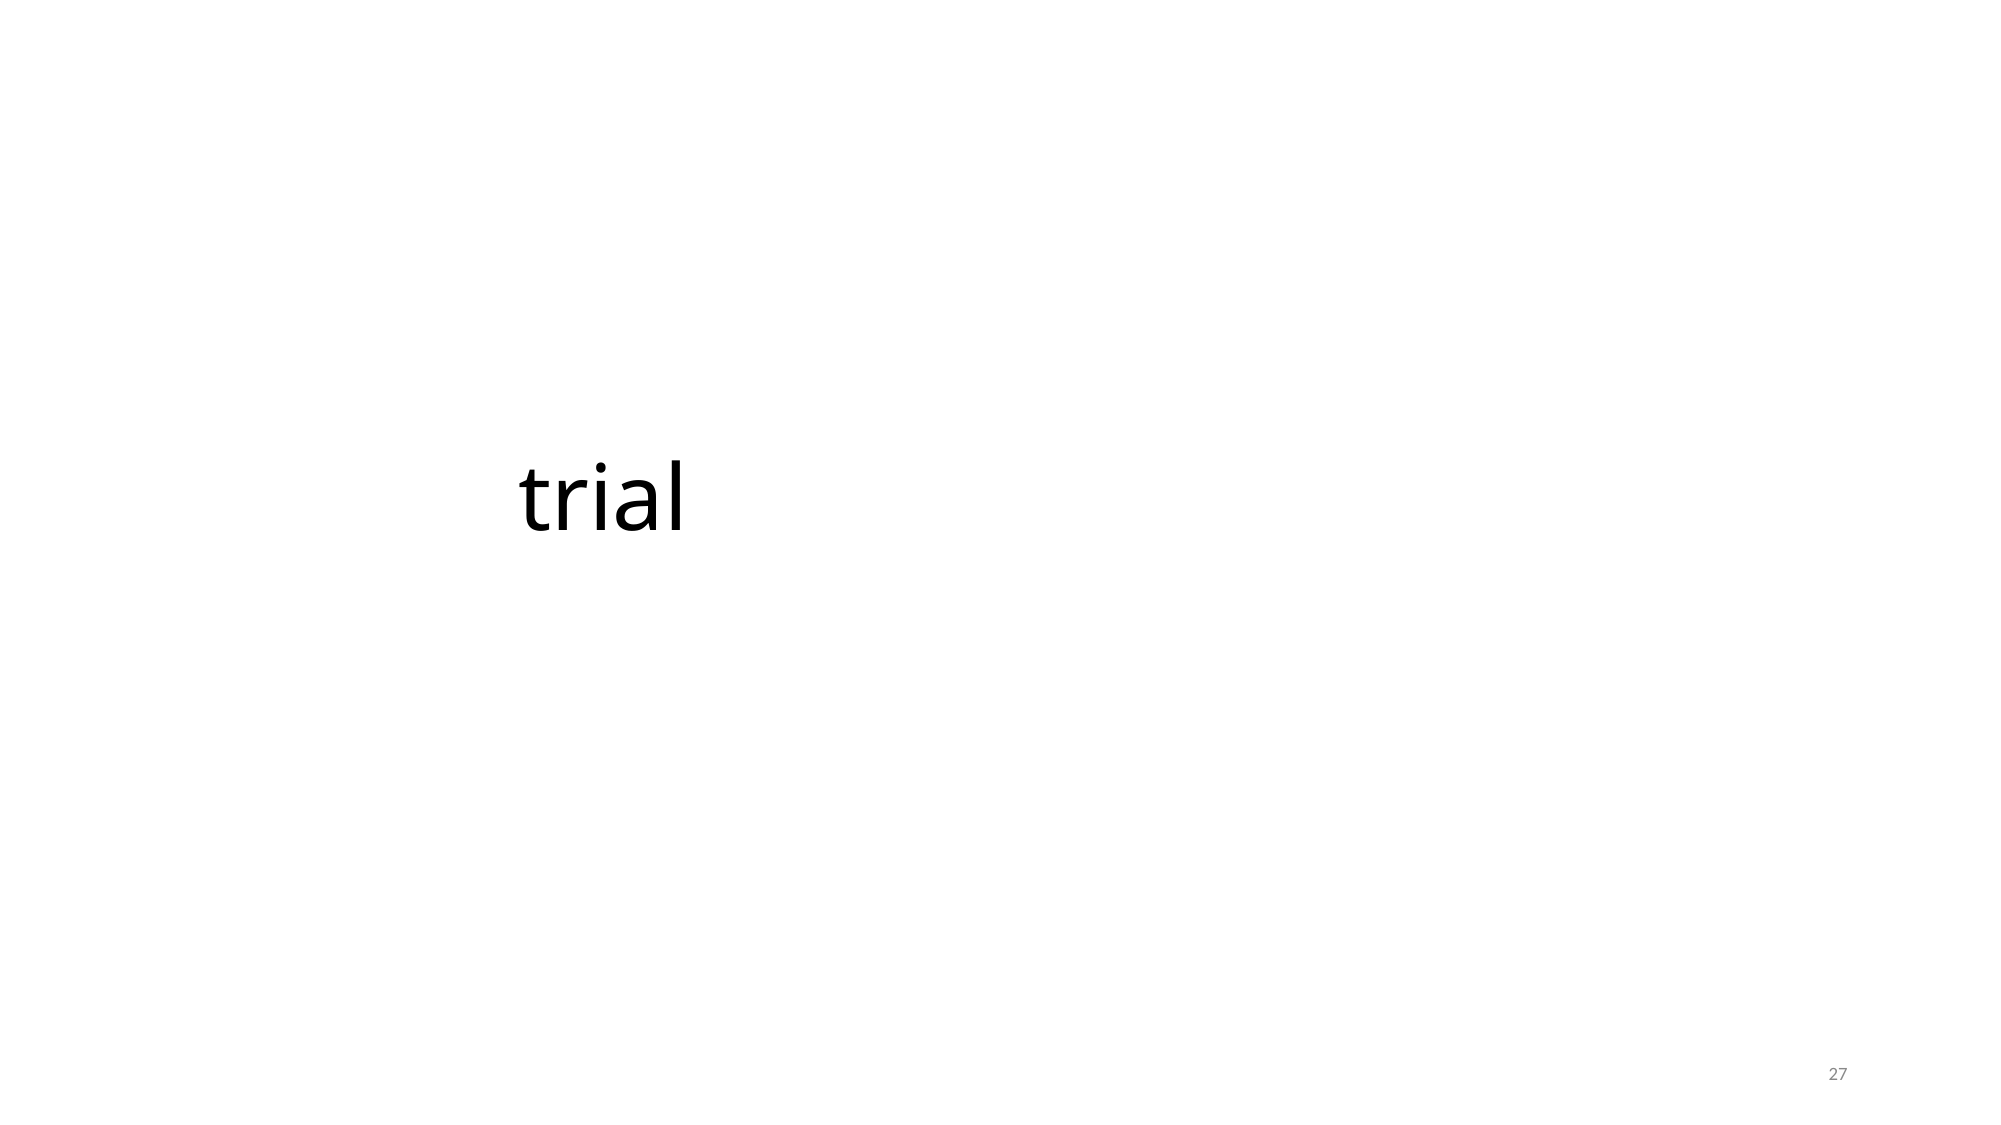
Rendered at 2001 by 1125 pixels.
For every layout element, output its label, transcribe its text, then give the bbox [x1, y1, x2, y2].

slide_number 27 [1412, 1042, 1863, 1103]
title trial [503, 174, 1507, 938]
